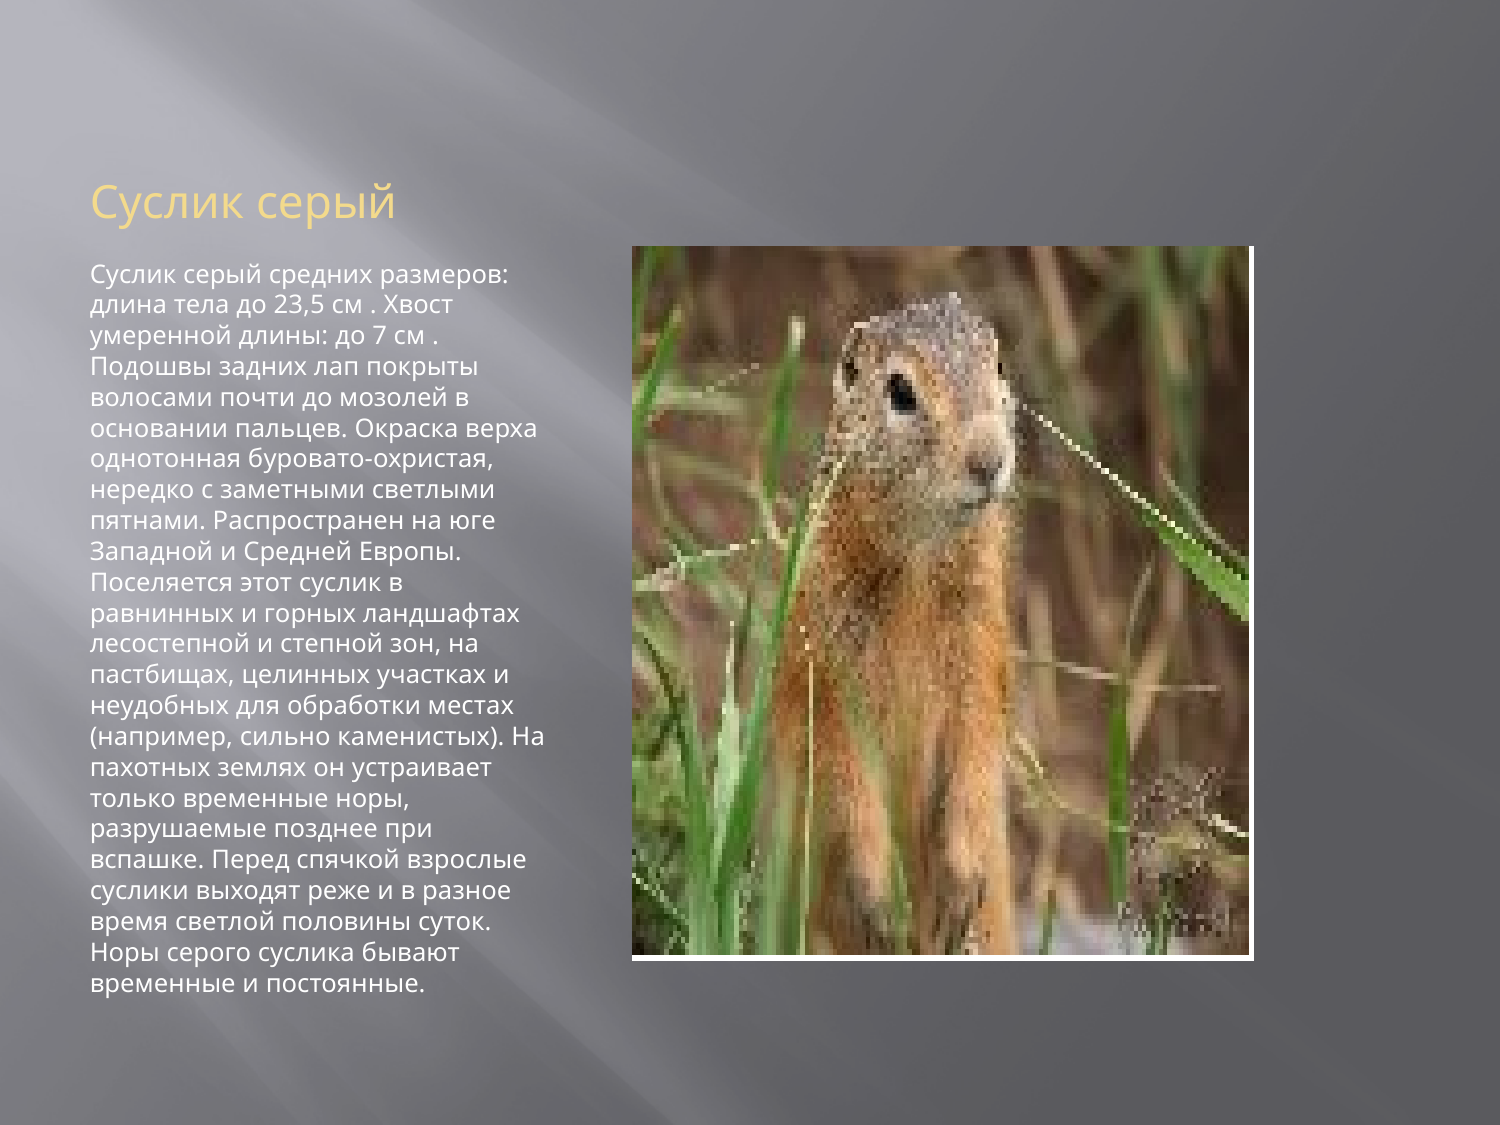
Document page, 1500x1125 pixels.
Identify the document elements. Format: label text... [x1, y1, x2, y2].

list Суслик серый средних размеров: длина тела до 23,5 см . Хвост умеренной длины: до 7 см . Подошвы задних лап покрыты волосами почти до мозолей в основании пальцев. Окраска верха однотонная буровато-охристая, нередко с заметными светлыми пятнами. Распространен на юге Западной и Средней Европы. Поселяется этот суслик в равнинных и горных ландшафтах лесостепной и степной зон, на пастбищах, целинных участках и неудобных для обработки местах (например, сильно каменистых). На пахотных землях он устраивает только временные норы, разрушаемые позднее при вспашке. Перед спячкой взрослые суслики выходят реже и в разное время светлой половины суток. Норы серого суслика бывают временные и постоянные. [75, 249, 569, 1005]
title Суслик серый [75, 44, 569, 236]
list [632, 245, 1255, 962]
